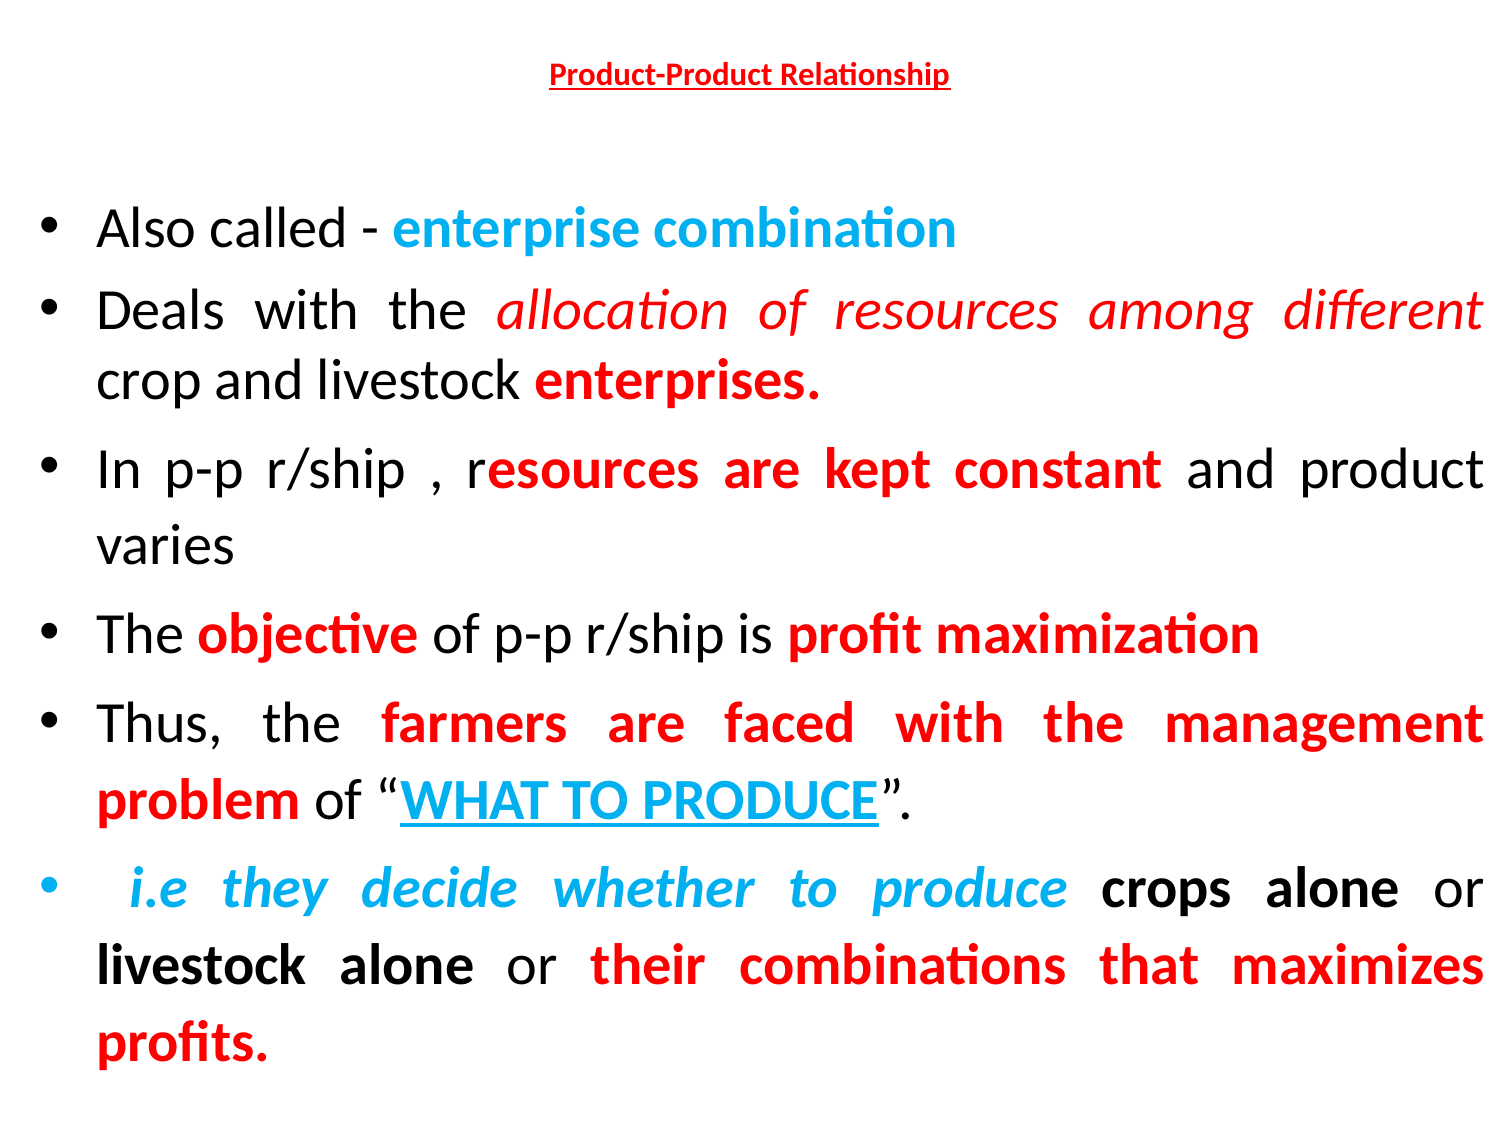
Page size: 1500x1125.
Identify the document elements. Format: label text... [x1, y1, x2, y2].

list Also called - enterprise combination Deals with the allocation of resources among different crop and livestock enterprises. In p-p r/ship , resources are kept constant and product varies The objective of p-p r/ship is profit maximization Thus, the farmers are faced with the management problem of “WHAT TO PRODUCE”. i.e they decide whether to produce crops alone or livestock alone or their combinations that maximizes profits. [24, 174, 1500, 1088]
title Product-Product Relationship [75, 45, 1425, 100]
